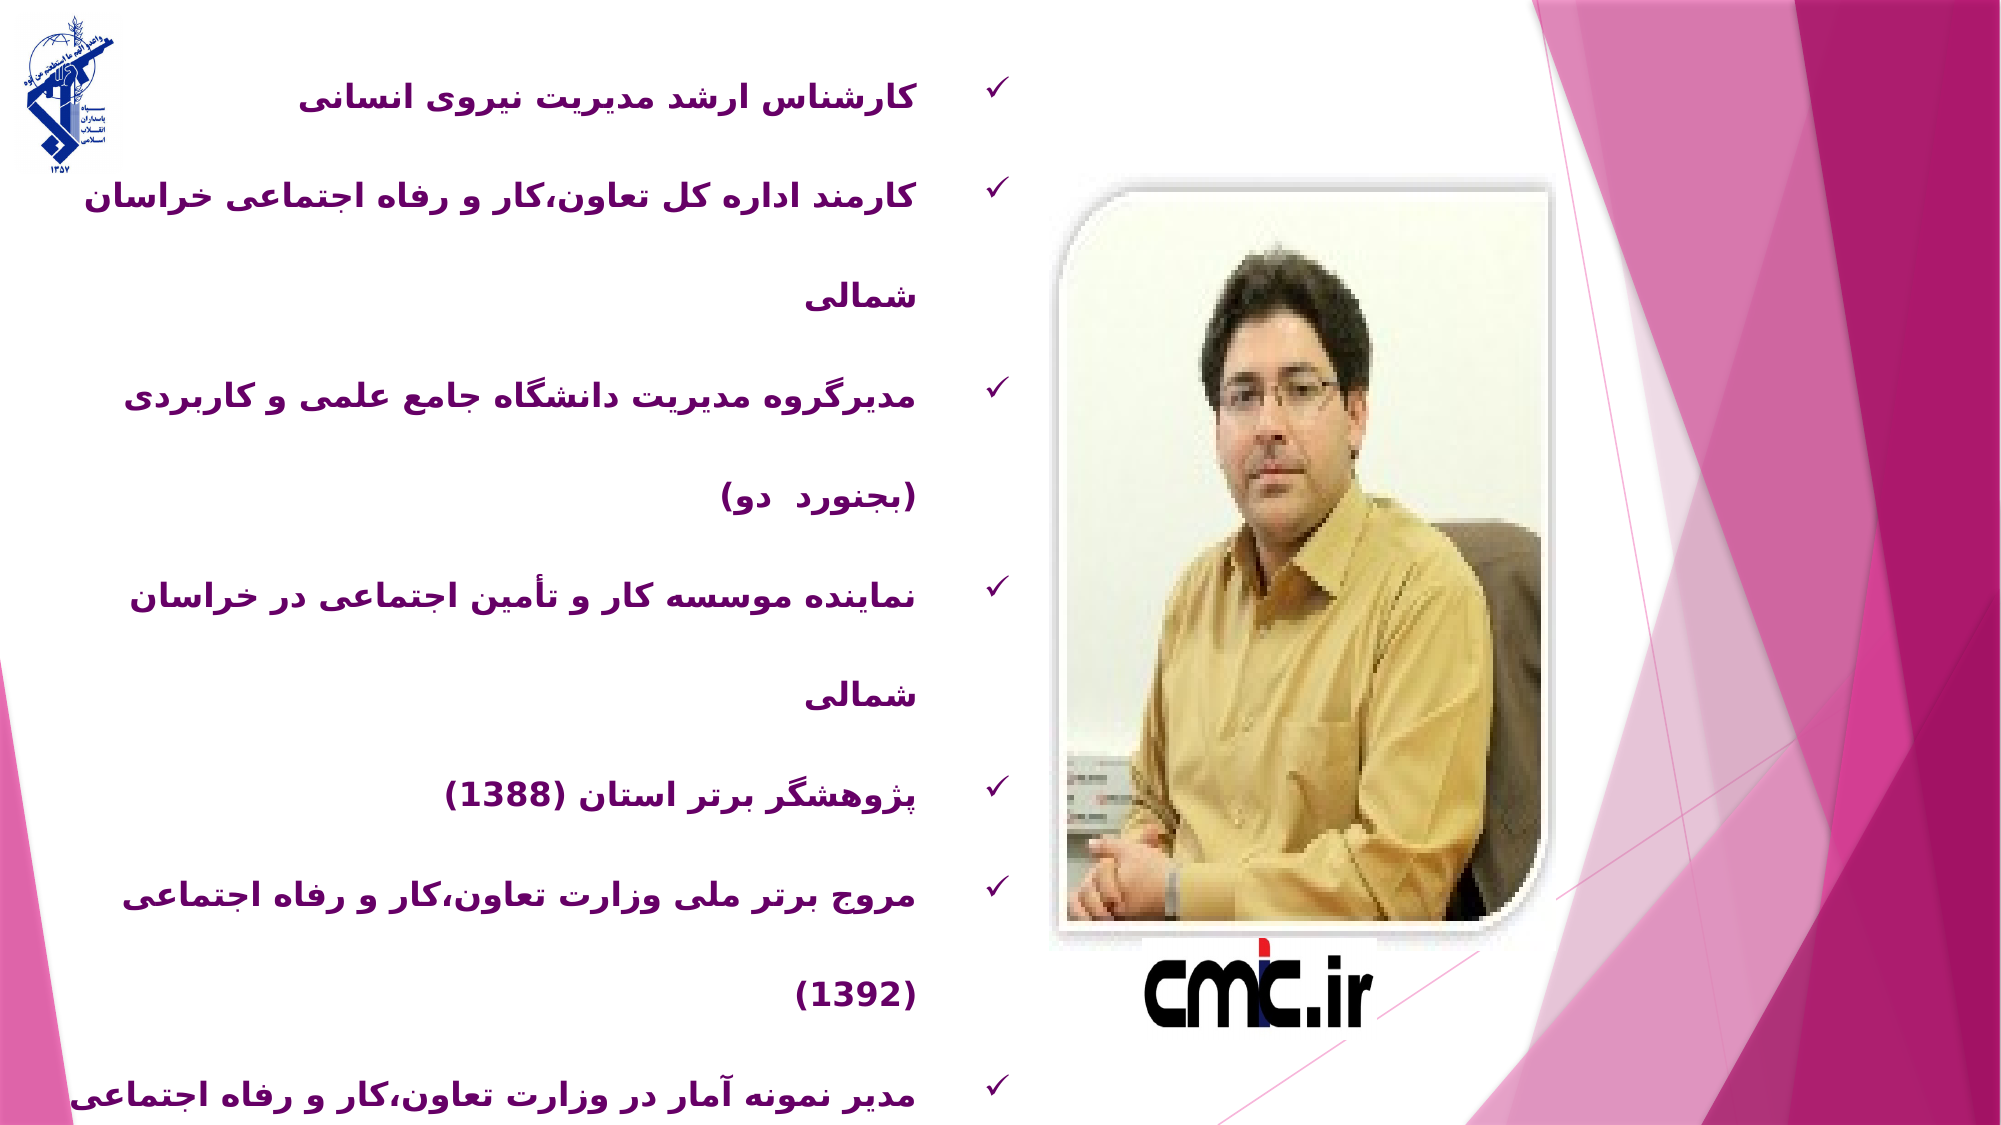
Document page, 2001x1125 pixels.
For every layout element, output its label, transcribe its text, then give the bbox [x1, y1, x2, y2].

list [1048, 173, 1556, 951]
picture [1141, 938, 1377, 1041]
picture [14, 12, 124, 175]
text_box کارشناس ارشد مدیریت نیروی انسانی کارمند اداره کل تعاون،کار و رفاه اجتماعی خراسان شمالی مدیرگروه مدیریت دانشگاه جامع علمی و کاربردی (بجنورد دو) نماینده موسسه کار و تأمین اجتماعی در خراسان شمالی پژوهشگر برتر استان (1388) مروج برتر ملی وزارت تعاون،کار و رفاه اجتماعی (1392) مدیر نمونه آمار در وزارت تعاون،کار و رفاه اجتماعی (1393) مدرس نمونه دانشگاه جامع علمی و کاربردی استان (1389 – 1392 – 1394) تألیف دو جلد کتاب تألیف نه مقاله علمی پژوهشی - علمی ترویجی [14, 0, 1027, 1125]
